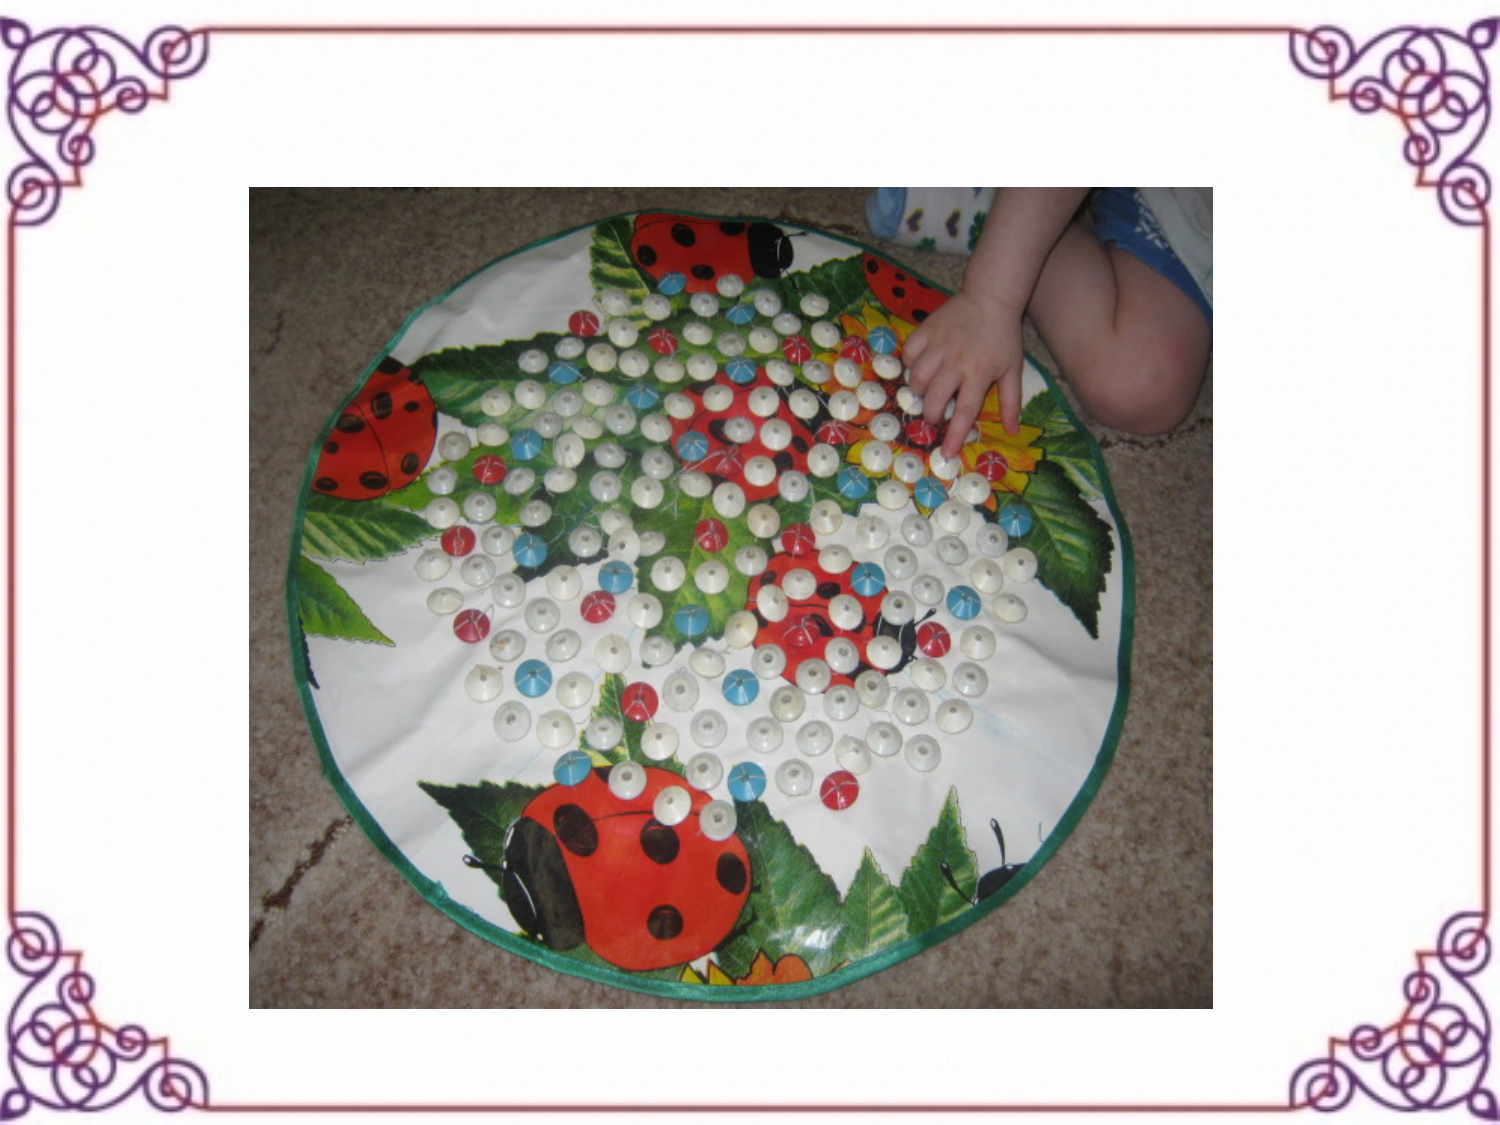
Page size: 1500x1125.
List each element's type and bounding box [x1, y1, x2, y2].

picture [0, 0, 1500, 1125]
list [249, 187, 1213, 1009]
